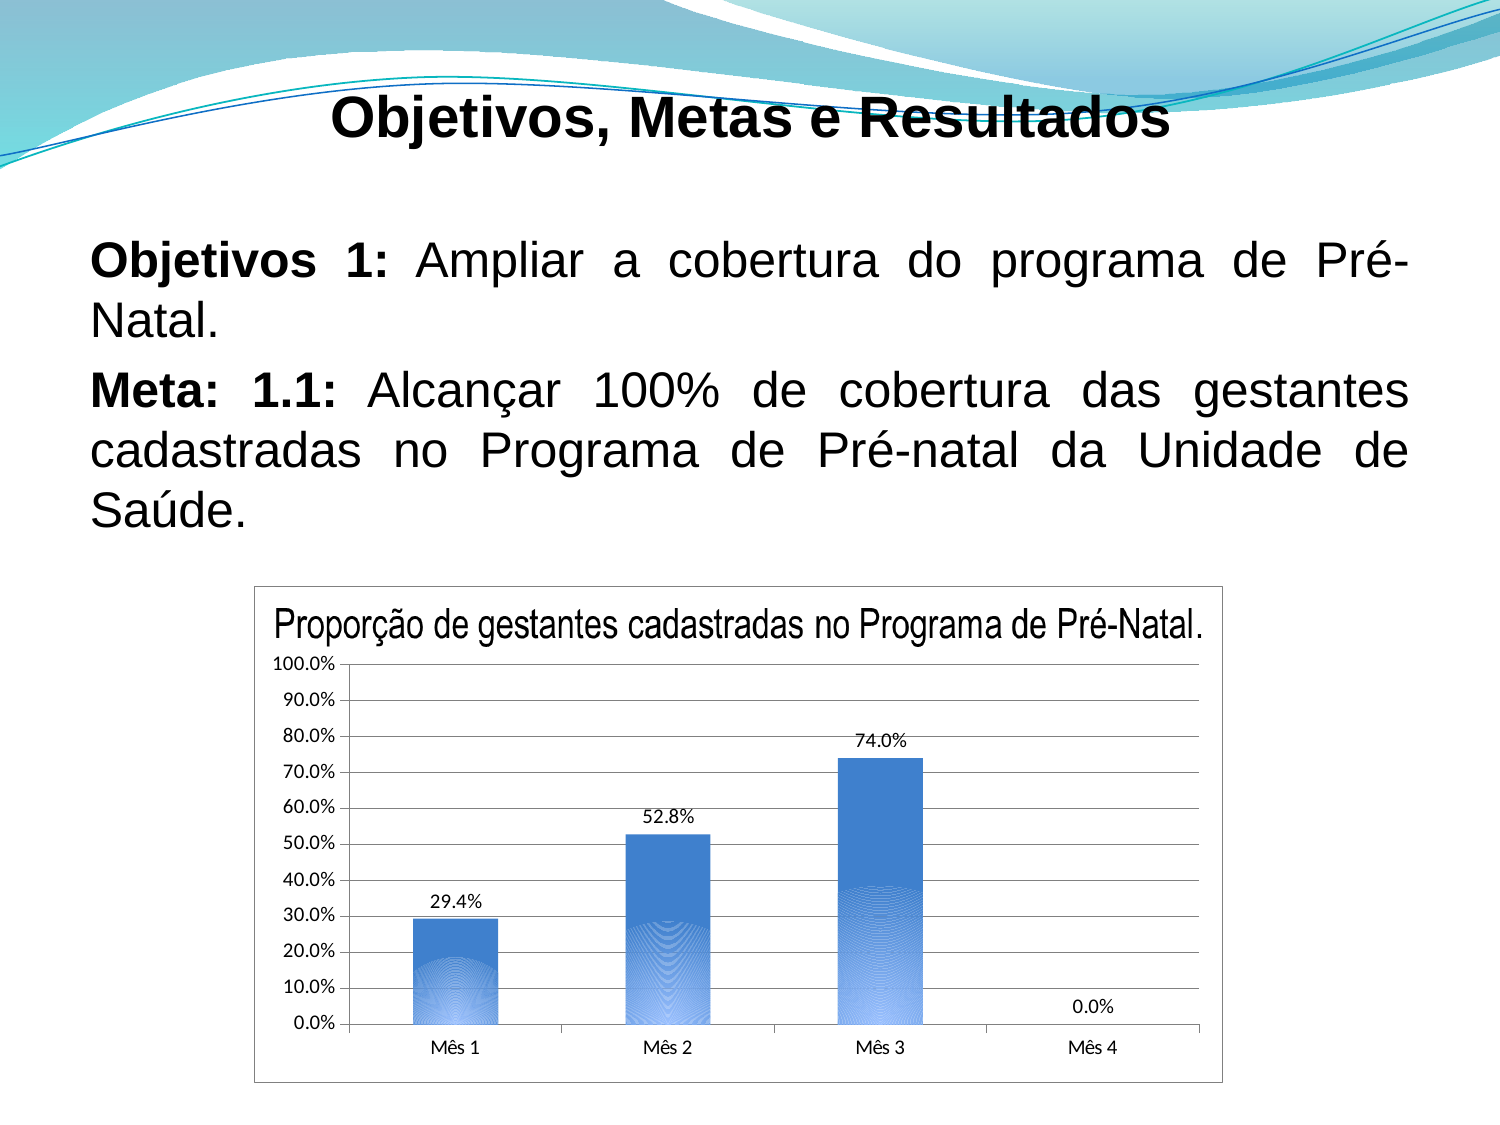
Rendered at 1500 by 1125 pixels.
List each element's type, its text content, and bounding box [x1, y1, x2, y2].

list Objetivos 1: Ampliar a cobertura do programa de Pré-Natal. Meta: 1.1: Alcançar 100% de cobertura das gestantes cadastradas no Programa de Pré-natal da Unidade de Saúde. [75, 219, 1425, 1125]
title Objetivos, Metas e Resultados [76, 54, 1427, 149]
chart [253, 585, 1223, 1083]
